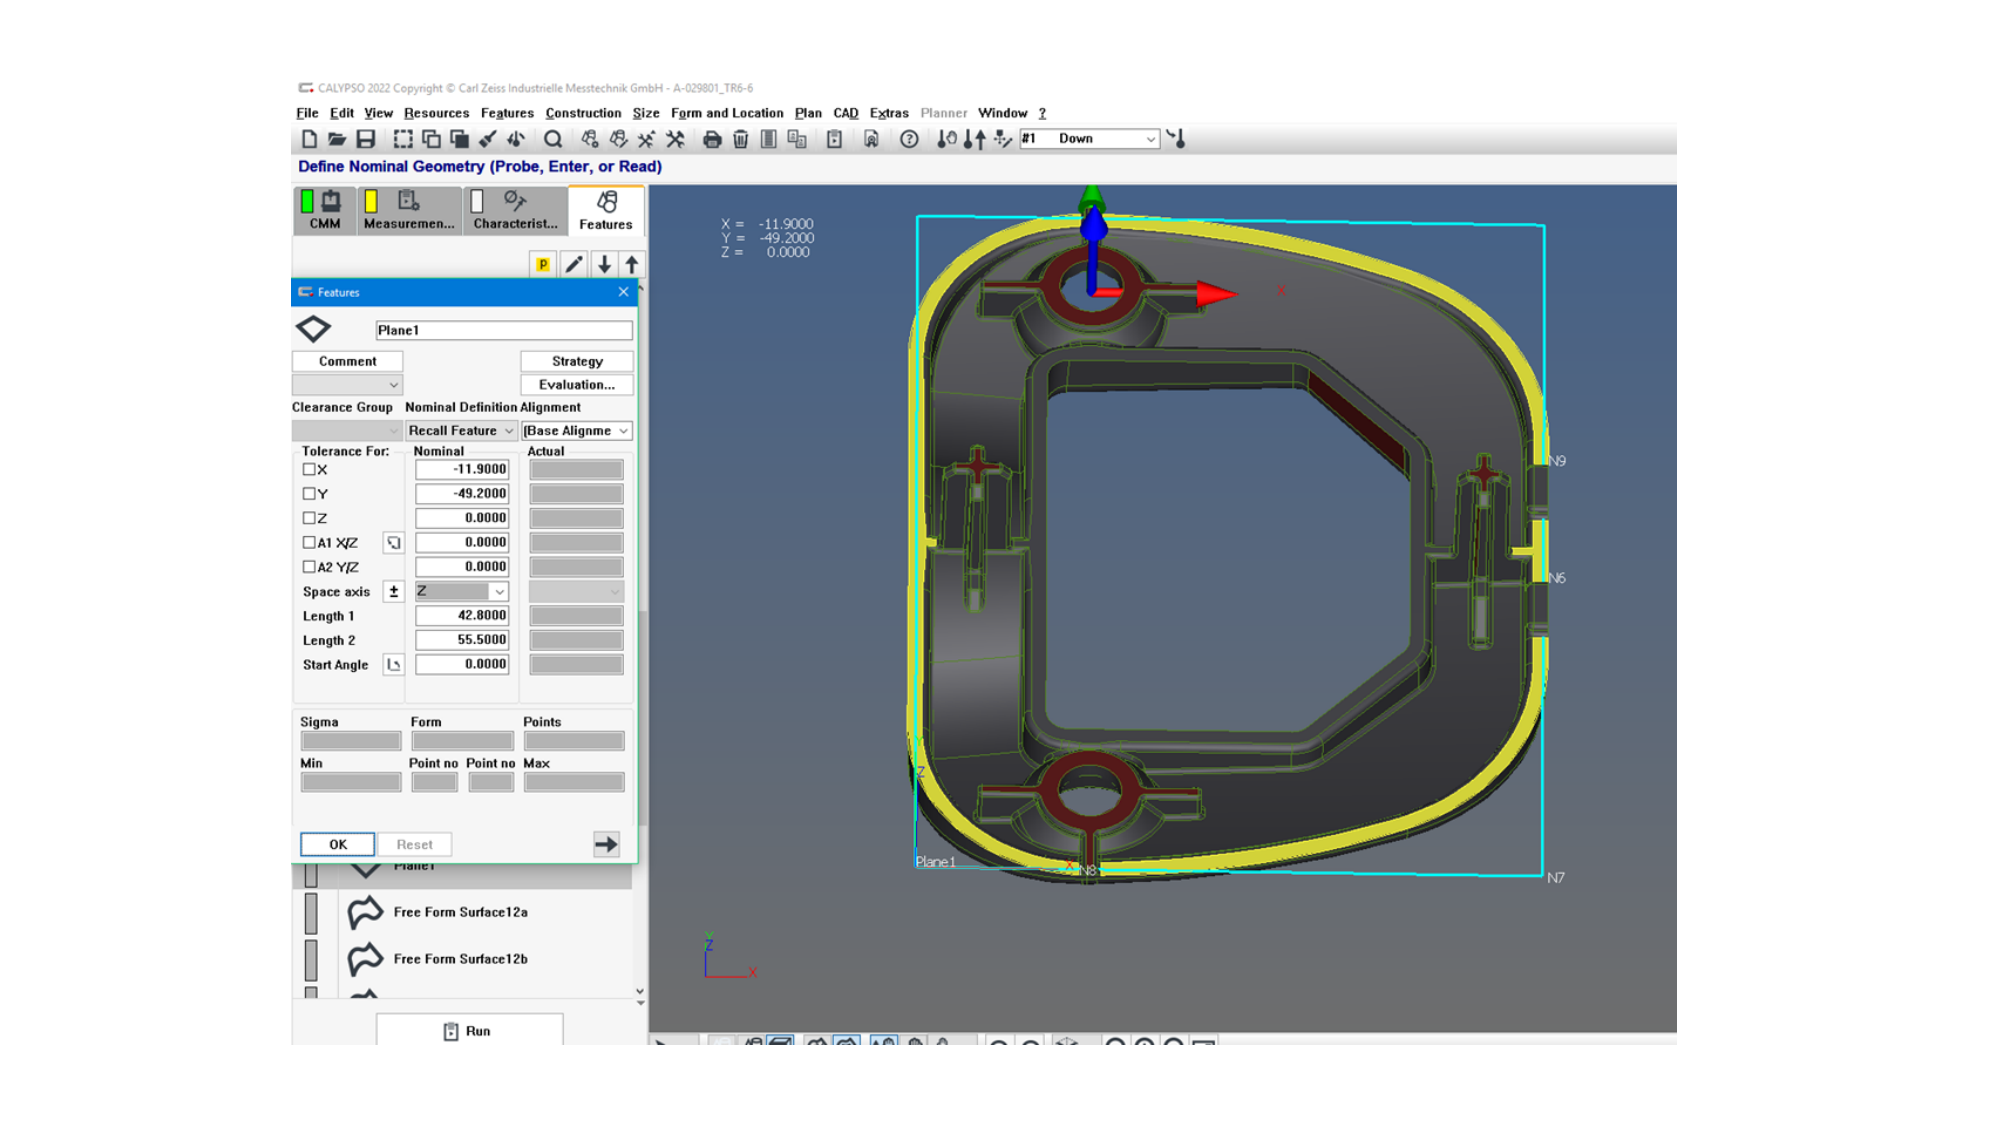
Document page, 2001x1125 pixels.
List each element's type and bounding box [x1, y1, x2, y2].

picture [291, 80, 1677, 1045]
